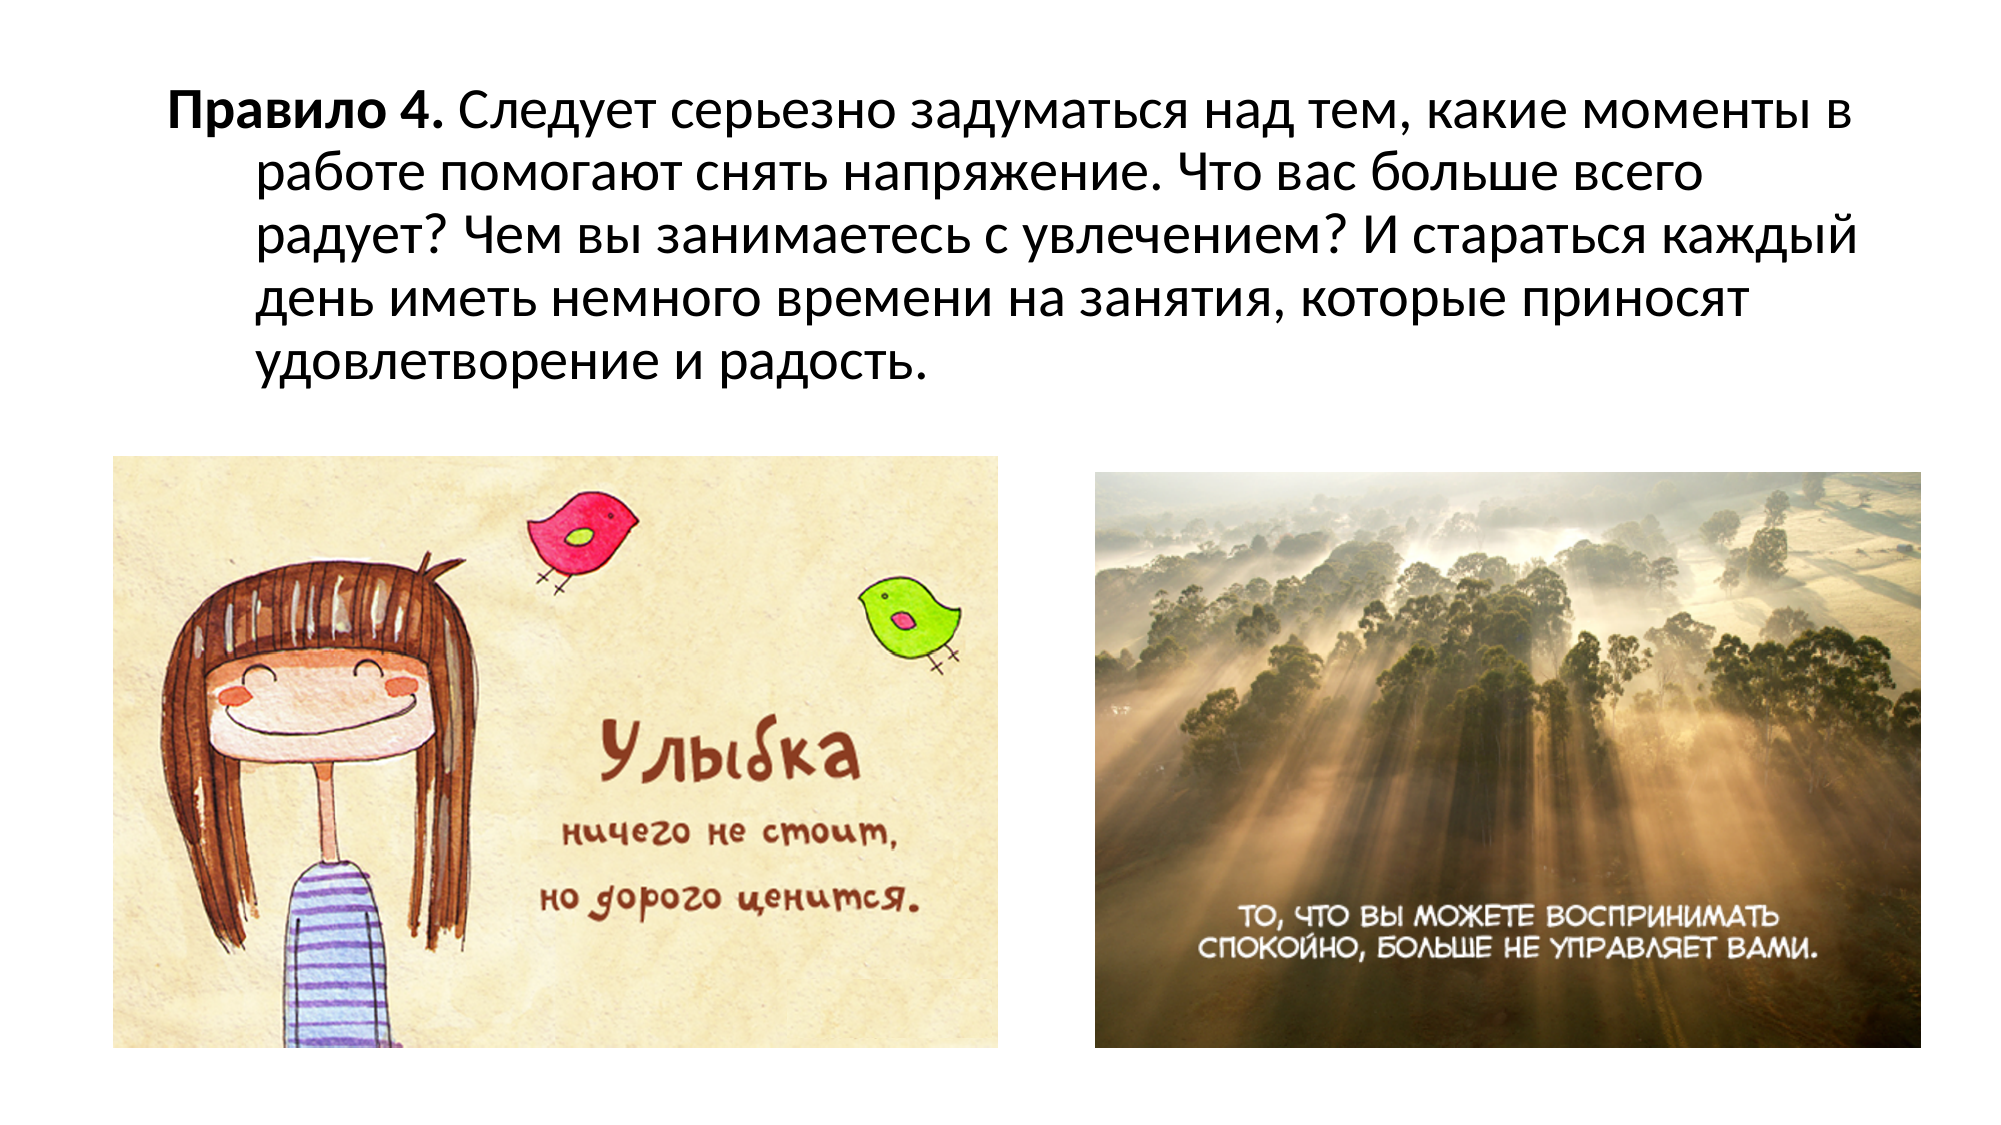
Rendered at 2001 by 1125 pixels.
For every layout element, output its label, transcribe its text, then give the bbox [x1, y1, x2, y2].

picture [113, 456, 998, 1048]
list Правило 4. Следует серьезно задуматься над тем, какие моменты в работе помогают снять напряжение. Что вас больше всего радует? Чем вы занимаетесь с увлечением? И стараться каждый день иметь немного времени на занятия, которые приносят удовлетворение и радость. [152, 70, 1921, 504]
picture [1095, 472, 1921, 1048]
